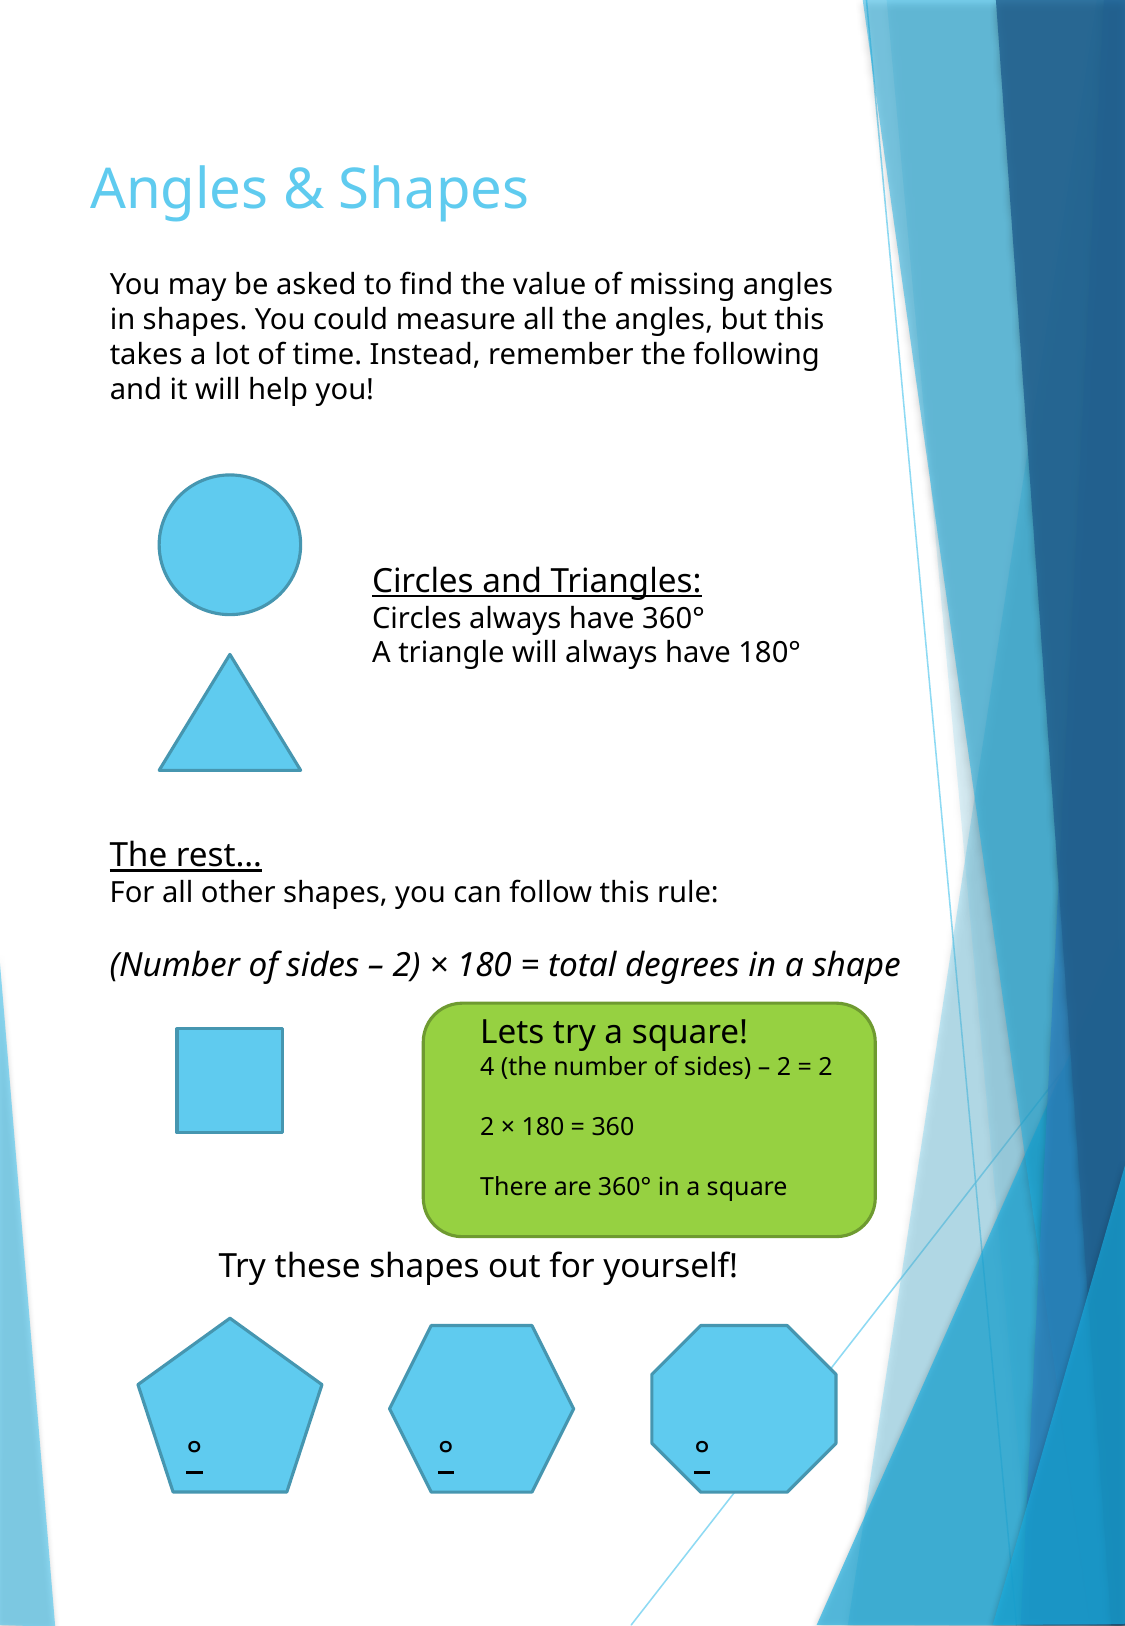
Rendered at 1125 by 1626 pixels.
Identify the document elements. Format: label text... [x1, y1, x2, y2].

text_box [570, 1398, 576, 1420]
text_box ° [423, 1378, 570, 1484]
text_box [690, 1484, 798, 1494]
text_box [388, 1323, 560, 1480]
text_box Lets try a square! 4 (the number of sides) – 2 = 2 2 × 180 = 360 There are 360° in a square [465, 1003, 1092, 1208]
text_box [318, 1379, 324, 1402]
text_box [157, 473, 303, 617]
text_box [425, 1484, 538, 1494]
text_box [175, 1027, 284, 1134]
text_box [421, 1001, 876, 1239]
text_box [650, 1323, 838, 1473]
text_box Circles and Triangles: Circles always have 360° A triangle will always have 180° [357, 551, 947, 677]
title Angles & Shapes [75, 144, 856, 458]
text_box You may be asked to find the value of missing angles in shapes. You could measure all the angles, but this takes a lot of time. Instead, remember the following and it will help you! [94, 258, 856, 413]
text_box Try these shapes out for yourself! [203, 1236, 830, 1292]
text_box The rest… For all other shapes, you can follow this rule: (Number of sides – 2) × 180 = total degrees in a shape [94, 825, 944, 991]
text_box ° [679, 1378, 826, 1484]
text_box [136, 1316, 316, 1494]
text_box ° [171, 1378, 318, 1484]
text_box [157, 652, 303, 772]
